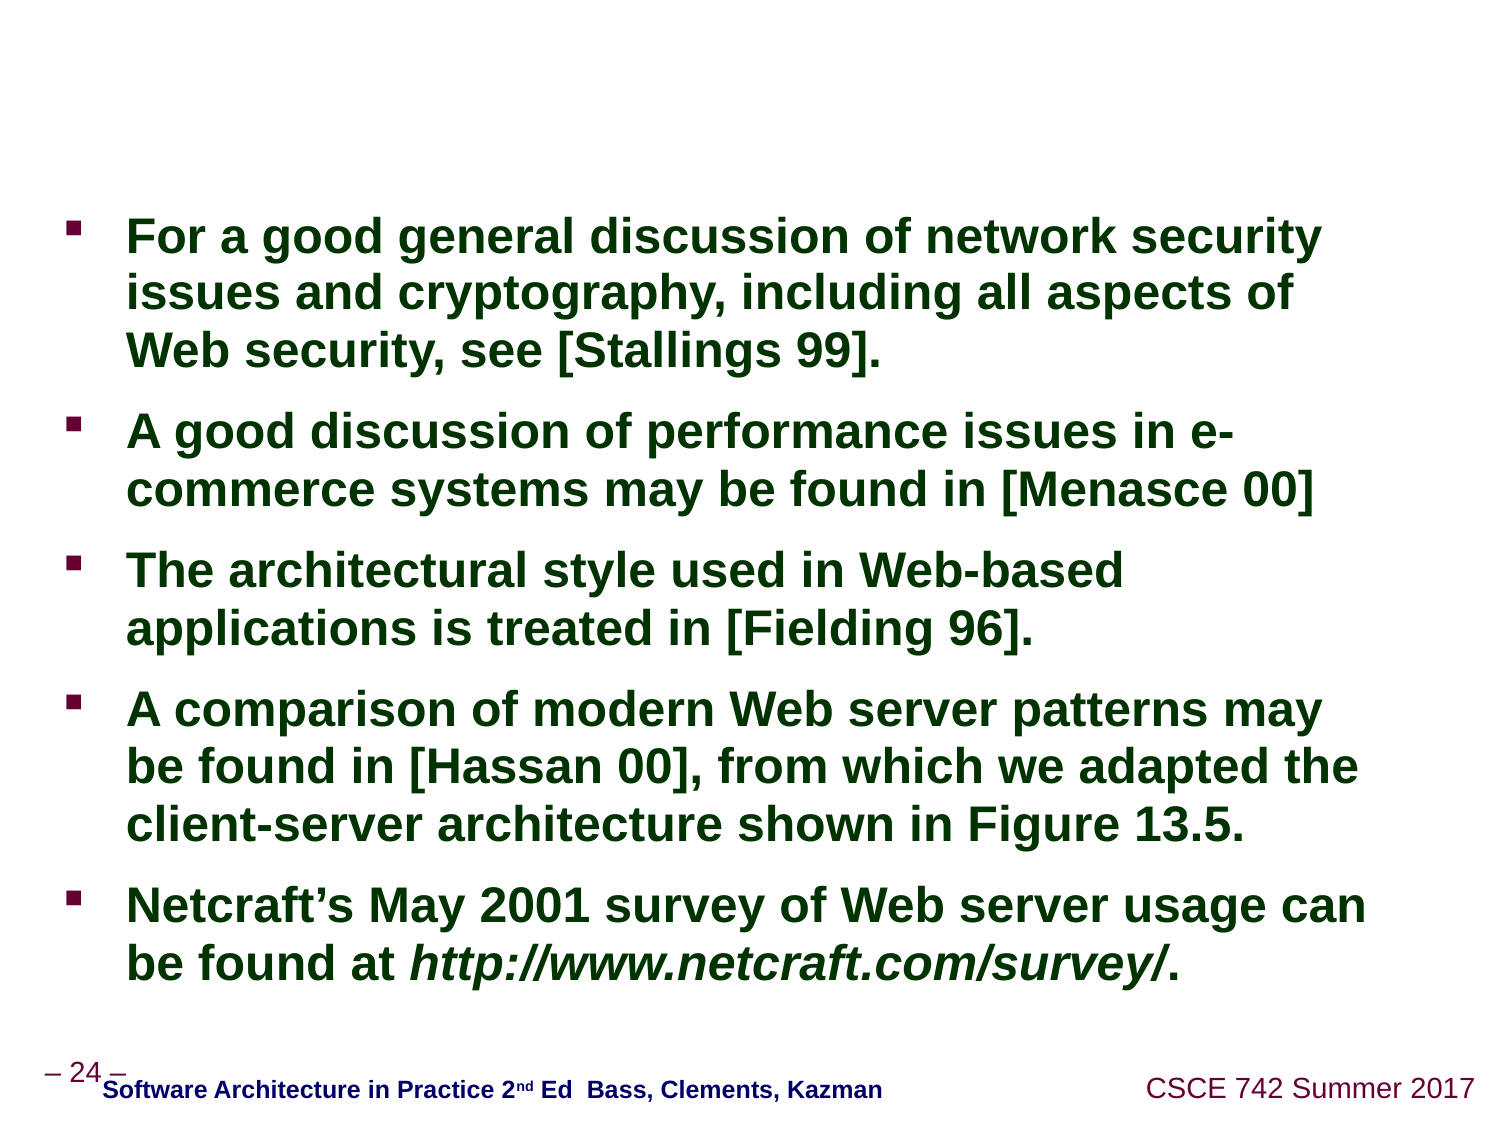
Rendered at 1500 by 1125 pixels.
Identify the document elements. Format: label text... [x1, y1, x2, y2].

text_box Software Architecture in Practice 2nd Ed Bass, Clements, Kazman [87, 1066, 1188, 1113]
list For a good general discussion of network security issues and cryptography, including all aspects of Web security, see [Stallings 99]. A good discussion of performance issues in e-commerce systems may be found in [Menasce 00] The architectural style used in Web-based applications is treated in [Fielding 96]. A comparison of modern Web server patterns may be found in [Hassan 00], from which we adapted the client-server architecture shown in Figure 13.5. Netcraft’s May 2001 survey of Web server usage can be found at http://www.netcraft.com/survey/. [47, 199, 1411, 1058]
